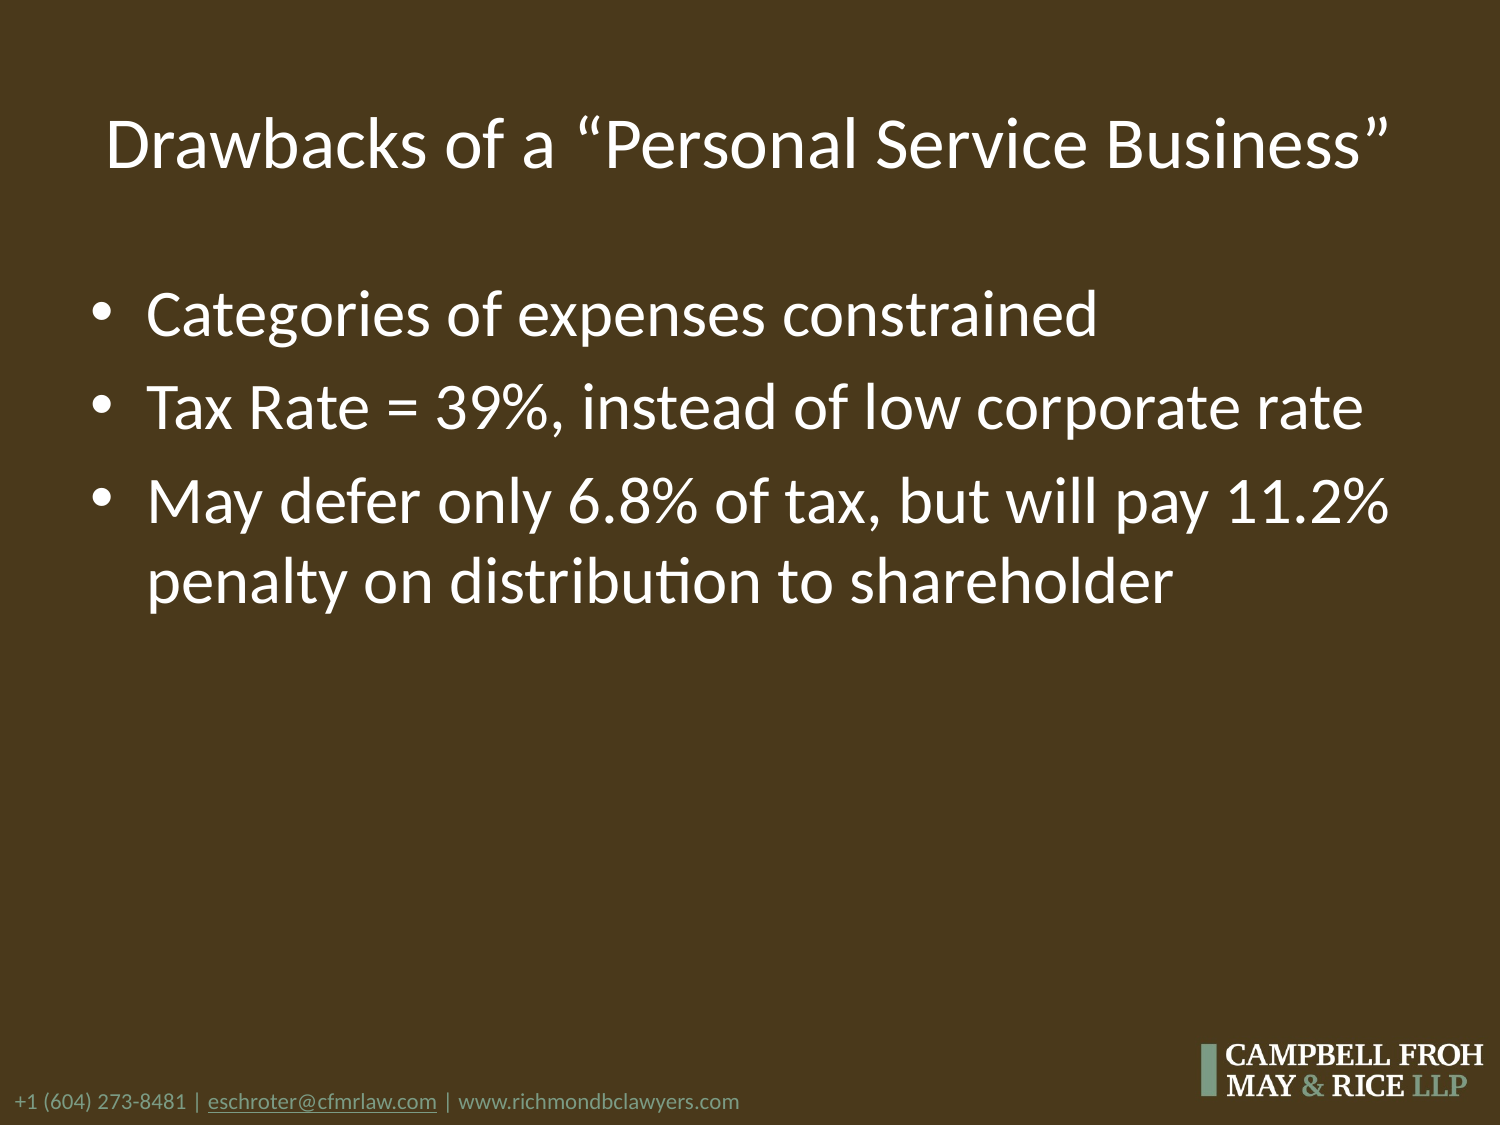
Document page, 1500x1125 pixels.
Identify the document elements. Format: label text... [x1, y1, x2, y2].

picture [1184, 1014, 1500, 1125]
list Categories of expenses constrained Tax Rate = 39%, instead of low corporate rate May defer only 6.8% of tax, but will pay 11.2% penalty on distribution to shareholder [75, 262, 1425, 1005]
title Drawbacks of a “Personal Service Business” [75, 45, 1425, 233]
